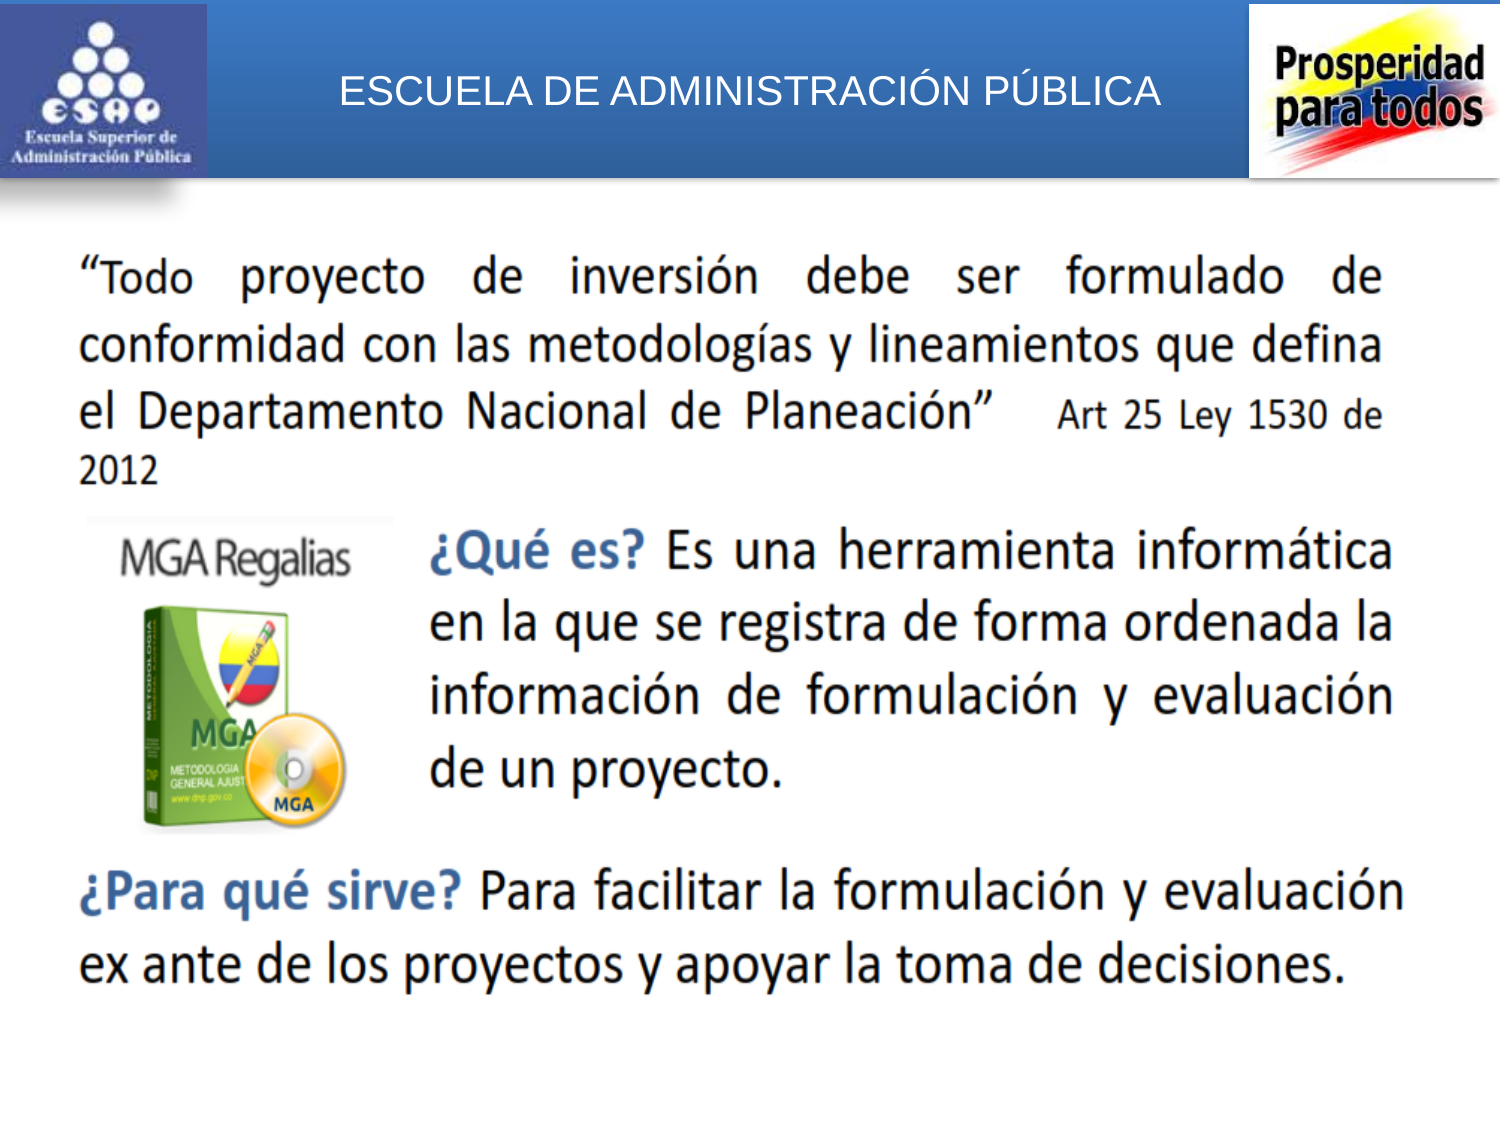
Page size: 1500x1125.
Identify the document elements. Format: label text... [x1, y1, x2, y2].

picture [1249, 4, 1500, 178]
picture [41, 231, 1436, 1024]
picture [0, 4, 207, 178]
text_box ESCUELA DE ADMINISTRACIÓN PÚBLICA [0, 0, 1500, 178]
